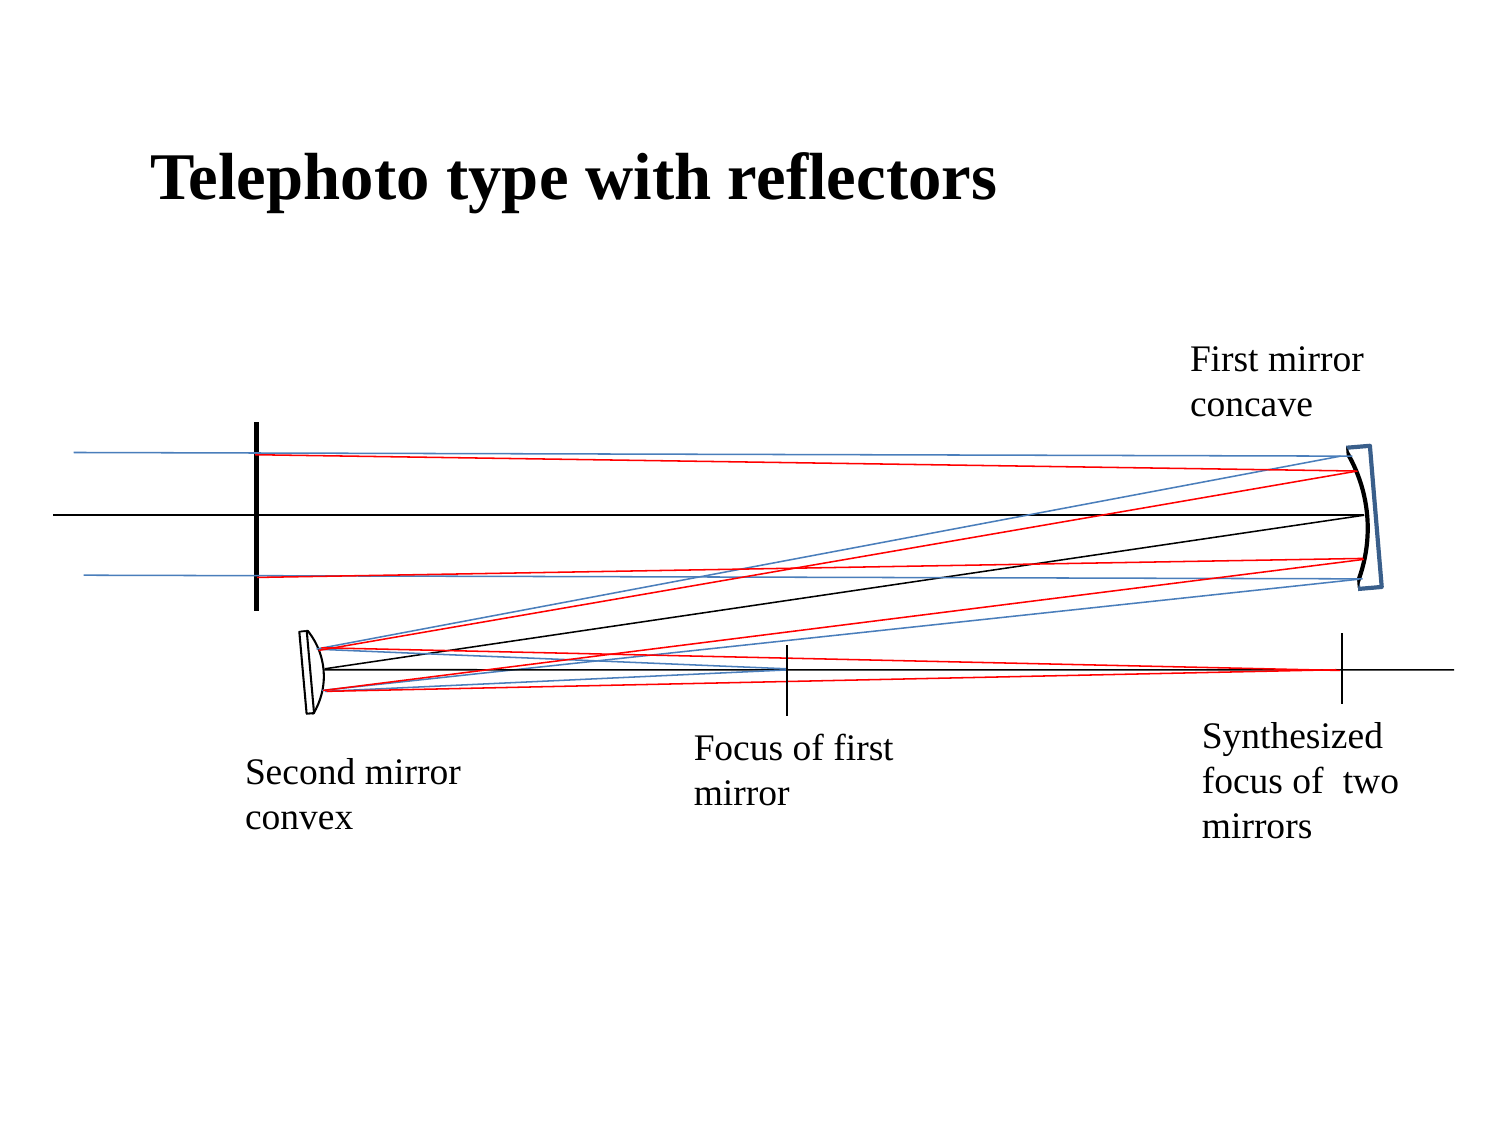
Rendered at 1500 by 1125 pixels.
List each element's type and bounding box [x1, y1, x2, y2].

text_box [52, 125, 1455, 902]
